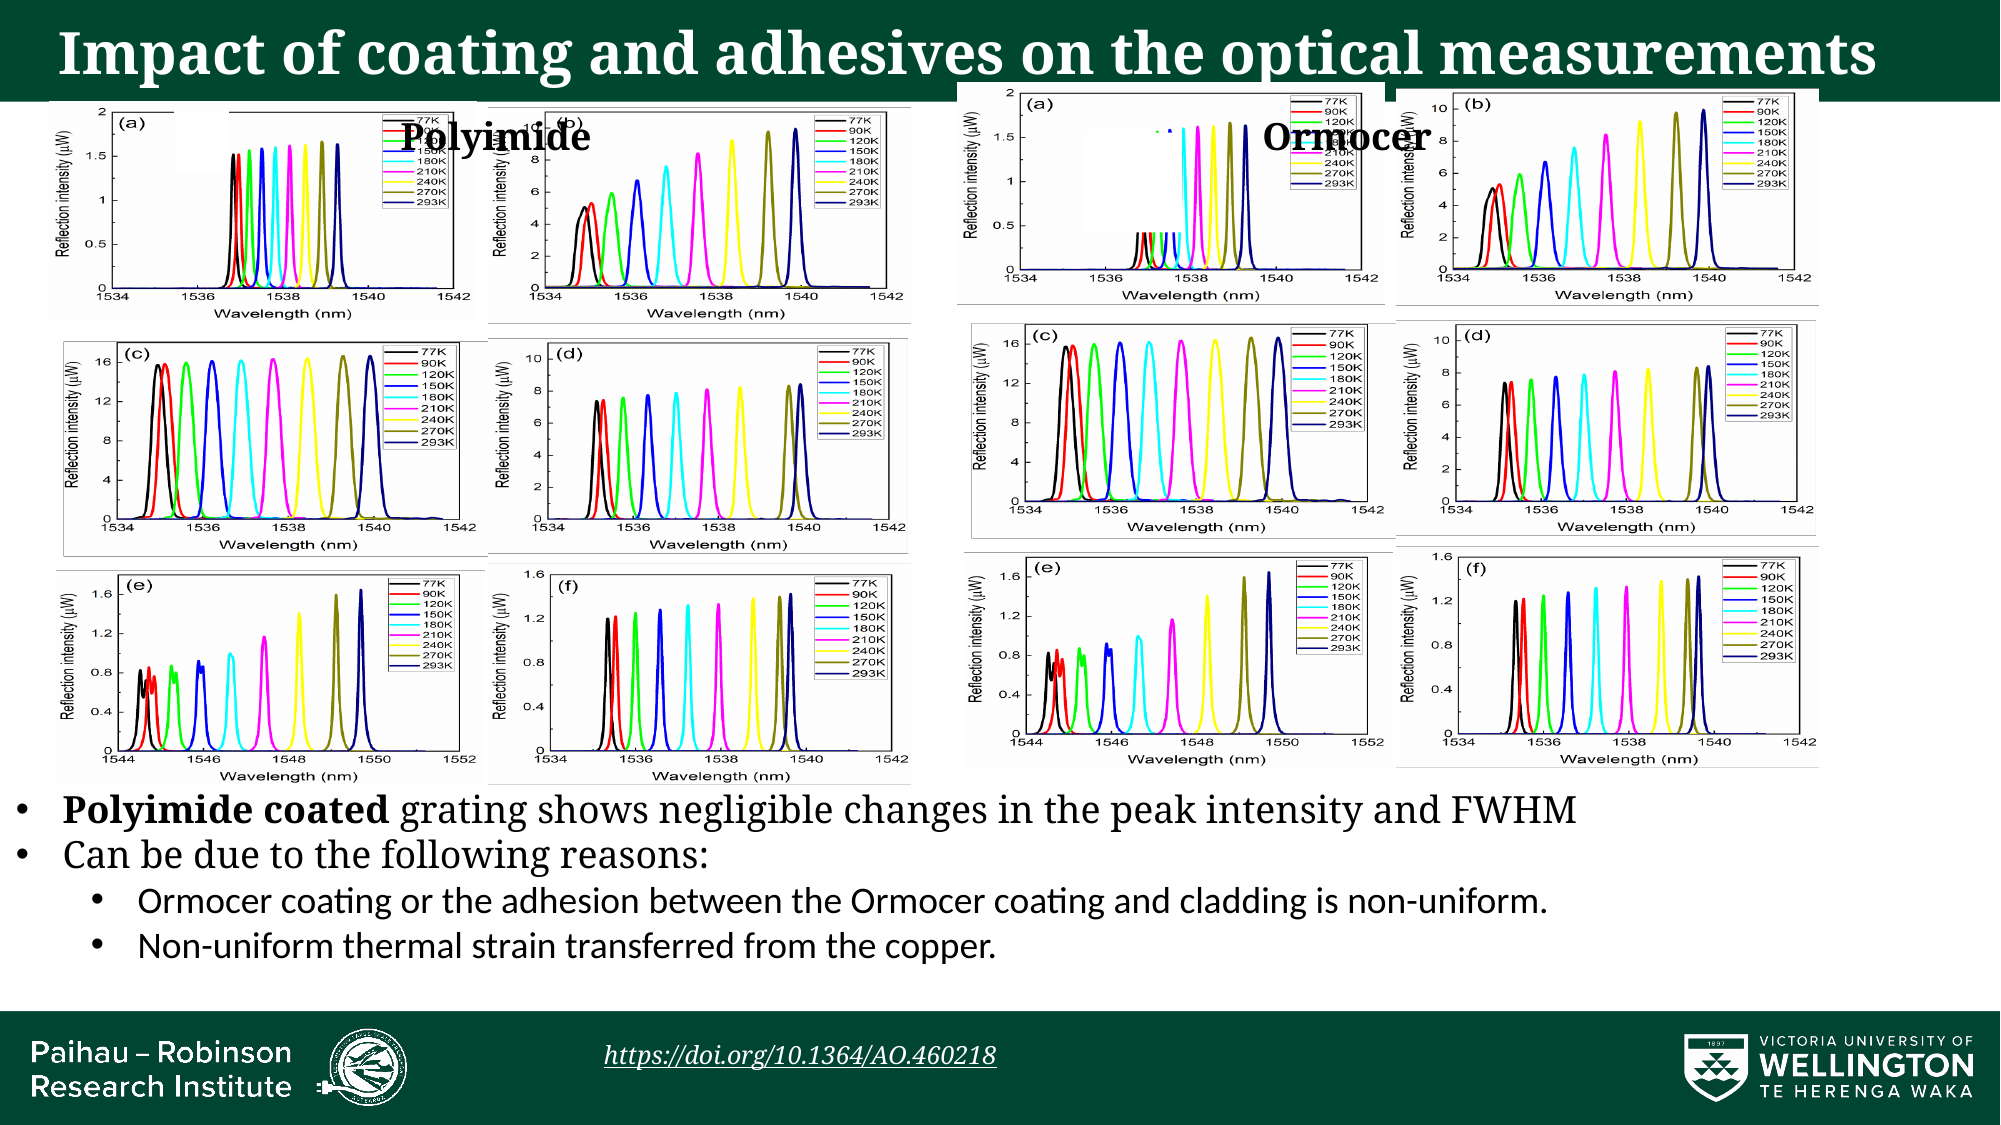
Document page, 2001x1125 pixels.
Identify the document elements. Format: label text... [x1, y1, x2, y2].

text_box https://doi.org/10.1364/AO.460218 [588, 1032, 1637, 1111]
picture [1661, 1011, 1996, 1125]
picture [310, 1011, 424, 1125]
text_box Polyimide coated grating shows negligible changes in the peak intensity and FWHM Can be due to the following reasons: Ormocer coating or the adhesion between the Ormocer coating and cladding is non-uniform. Non-uniform thermal strain transferred from the copper. [1, 778, 2000, 974]
picture [32, 1040, 291, 1097]
text_box Impact of coating and adhesives on the optical measurements [0, 0, 2000, 102]
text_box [49, 82, 1819, 785]
